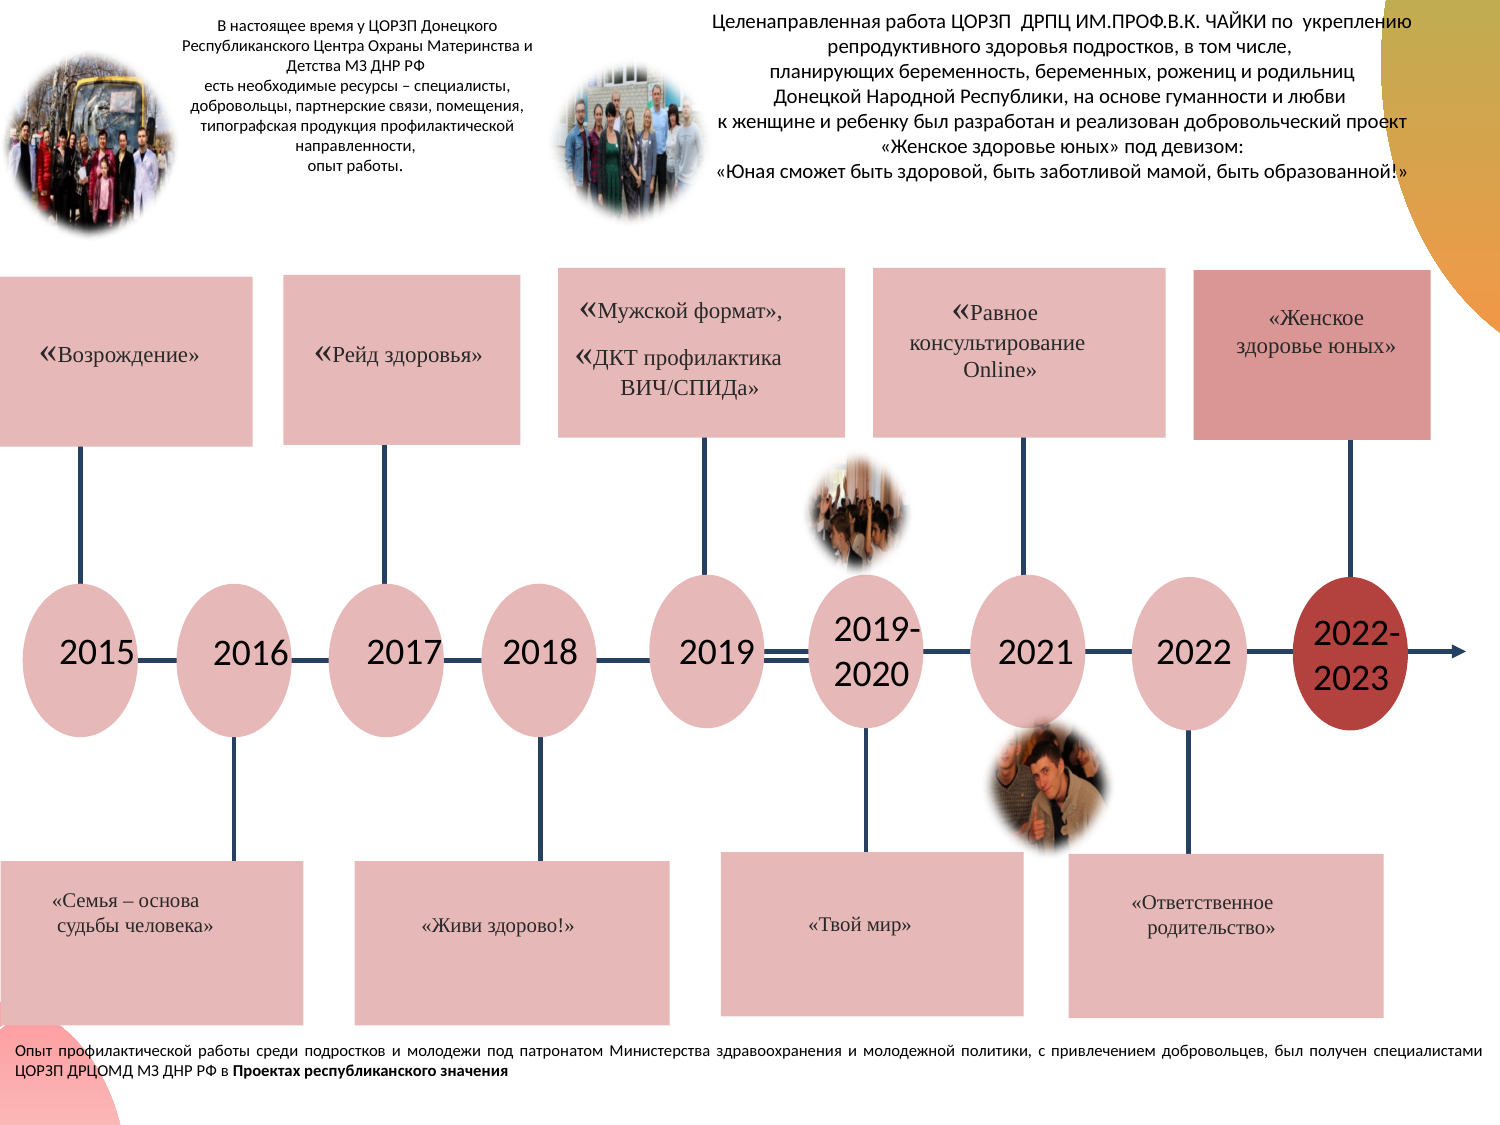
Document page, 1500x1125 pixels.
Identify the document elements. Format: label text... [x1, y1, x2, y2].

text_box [557, 267, 1467, 1019]
picture [0, 47, 182, 244]
title Опыт профилактической работы среди подростков и молодежи под патронатом Министерства здравоохранения и молодежной политики, с привлечением добровольцев, был получен специалистами ЦОРЗП ДРЦОМД МЗ ДНР РФ в Проектах республиканского значения [0, 1025, 1500, 1125]
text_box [0, 274, 558, 1026]
subtitle В настоящее время у ЦОРЗП Донецкого Республиканского Центра Охраны Материнства и Детства МЗ ДНР РФ есть необходимые ресурсы – специалисты, добровольцы, партнерские связи, помещения, типографская продукция профилактической направленности, опыт работы. [108, 0, 551, 171]
picture [799, 446, 916, 581]
text_box Целенаправленная работа ЦОРЗП ДРПЦ ИМ.ПРОФ.В.К. ЧАЙКИ по укреплению репродуктивного здоровья подростков, в том числе, планирующих беременность, беременных, рожениц и родильниц Донецкой Народной Республики, на основе гуманности и любви к женщине и ребенку был разработан и реализован добровольческий проект «Женское здоровье юных» под девизом: «Юная сможет быть здоровой, быть заботливой мамой, быть образованной!» [624, 0, 1500, 190]
picture [979, 709, 1119, 863]
picture [544, 55, 715, 230]
